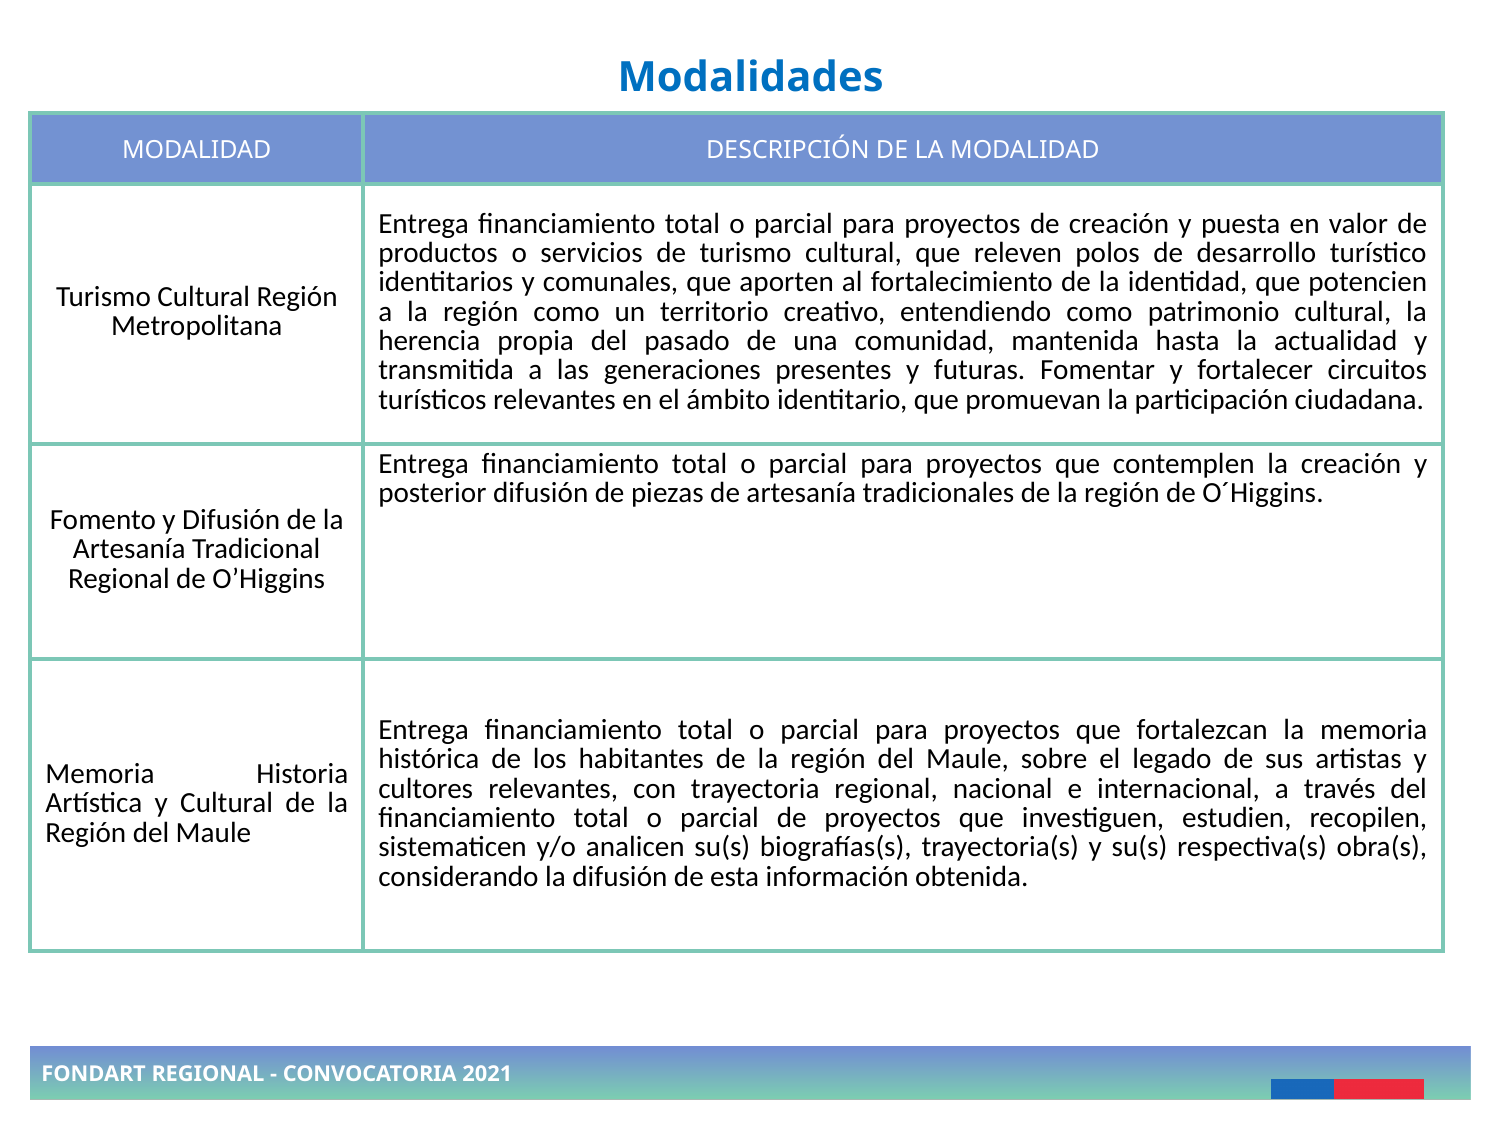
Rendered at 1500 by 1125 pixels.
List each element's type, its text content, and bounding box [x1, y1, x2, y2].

text_box Modalidades [30, 43, 1472, 106]
table_cell Turismo Cultural Región Metropolitana [32, 186, 361, 442]
table_header DESCRIPCIÓN DE LA MODALIDAD [365, 115, 1441, 182]
table_cell Entrega financiamiento total o parcial para proyectos que contemplen la creación y posterior difusión de piezas de artesanía tradicionales de la región de O´Higgins. [365, 446, 1441, 657]
table_header MODALIDAD [32, 115, 361, 182]
table_cell Entrega financiamiento total o parcial para proyectos de creación y puesta en valor de productos o servicios de turismo cultural, que releven polos de desarrollo turístico identitarios y comunales, que aporten al fortalecimiento de la identidad, que potencien a la región como un territorio creativo, entendiendo como patrimonio cultural, la herencia propia del pasado de una comunidad, mantenida hasta la actualidad y transmitida a las generaciones presentes y futuras. Fomentar y fortalecer circuitos turísticos relevantes en el ámbito identitario, que promuevan la participación ciudadana. [365, 186, 1441, 442]
table_cell Memoria Historia Artística y Cultural de la Región del Maule [32, 661, 361, 949]
table_cell Fomento y Difusión de la Artesanía Tradicional Regional de O’Higgins [32, 446, 361, 657]
table_cell Entrega financiamiento total o parcial para proyectos que fortalezcan la memoria histórica de los habitantes de la región del Maule, sobre el legado de sus artistas y cultores relevantes, con trayectoria regional, nacional e internacional, a través del financiamiento total o parcial de proyectos que investiguen, estudien, recopilen, sistematicen y/o analicen su(s) biografías(s), trayectoria(s) y su(s) respectiva(s) obra(s), considerando la difusión de esta información obtenida. [365, 661, 1441, 949]
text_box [30, 1046, 1472, 1100]
